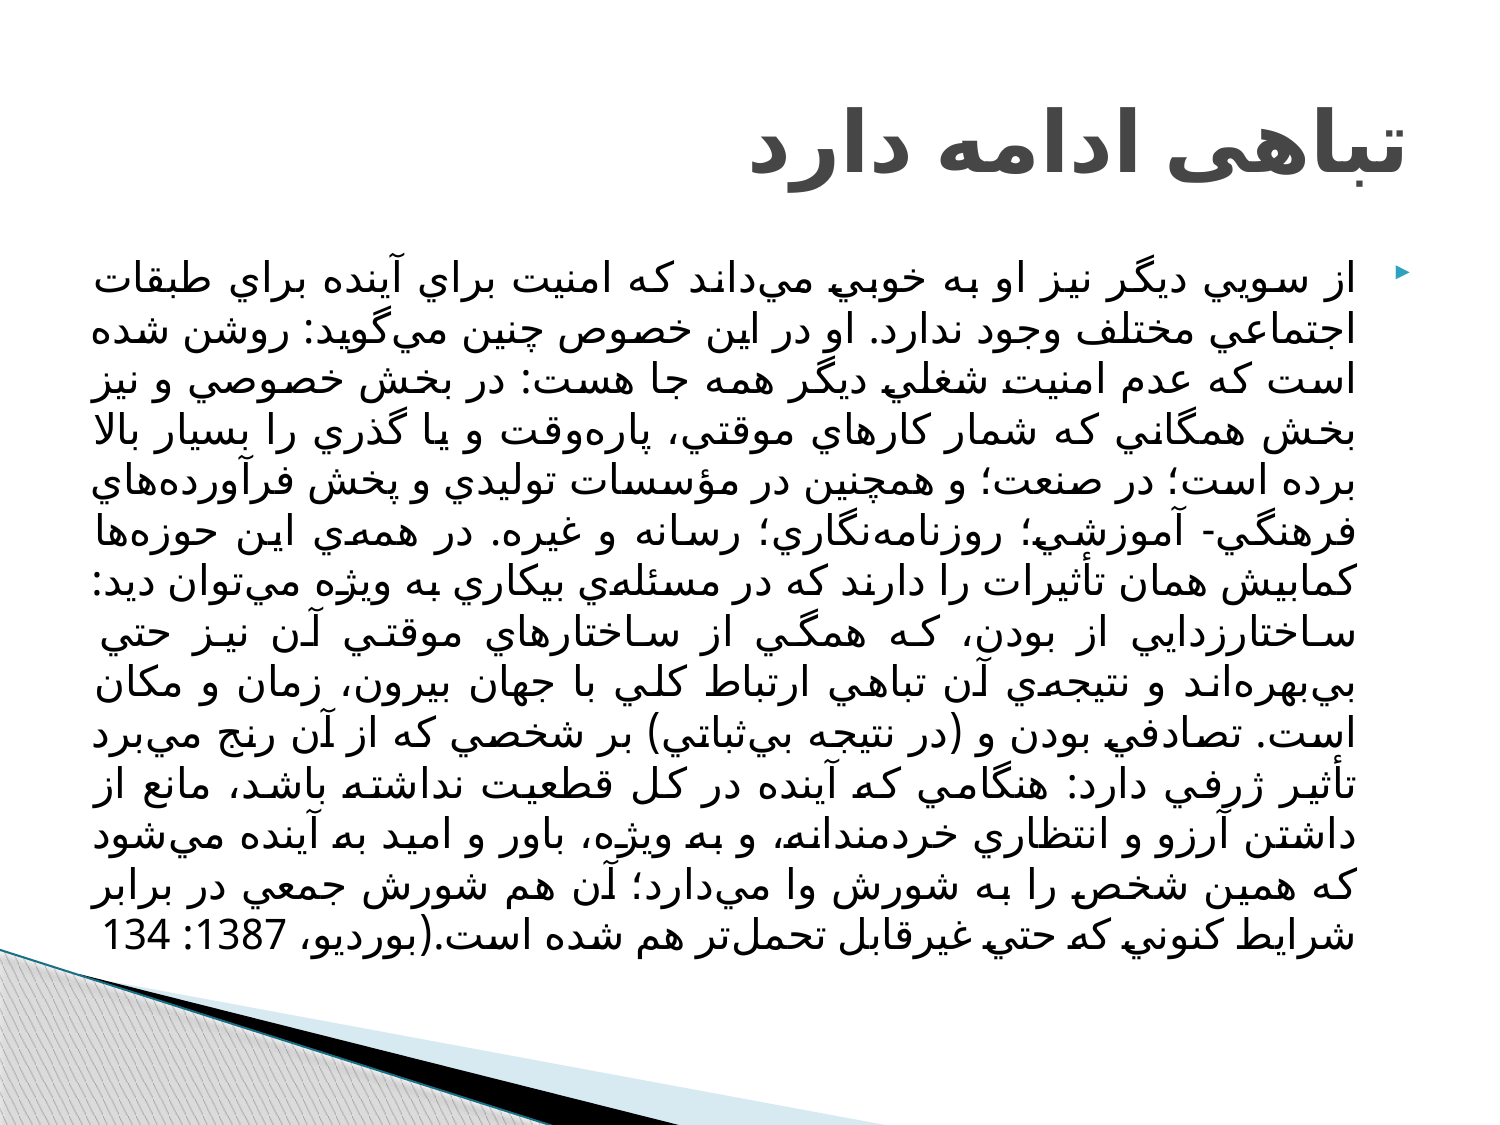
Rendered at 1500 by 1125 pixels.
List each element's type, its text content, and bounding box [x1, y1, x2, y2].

list از سويي ديگر نيز او به خوبي مي‌داند كه امنيت براي آينده براي طبقات اجتماعي مختلف وجود ندارد. او در اين خصوص چنين مي‌گويد: روشن شده است كه عدم امنيت شغلي ديگر همه جا هست: در بخش خصوصي و نيز بخش همگاني كه شمار كارهاي موقتي، پاره‌وقت و يا گذري را بسيار بالا برده است؛ در صنعت؛ و همچنين در مؤسسات توليدي و پخش فرآورده‌هاي فرهنگي- آموزشي؛ روزنامه‌نگاري؛ رسانه و غيره. در همه‌ي اين حوزه‌ها كمابيش همان تأثيرات را دارند كه در مسئله‌ي بيكاري به ويژه مي‌توان ديد: ساختارزدايي از بودن، كه همگي از ساختارهاي موقتي آن نيز حتي بي‌بهره‌اند و نتيجه‌ي آن تباهي ارتباط كلي با جهان بيرون، زمان و مكان است. تصادفي بودن و (در نتيجه بي‌ثباتي) بر شخصي كه از آن رنج مي‌برد تأثير ژرفي دارد: هنگامي كه آينده در كل قطعيت نداشته باشد، مانع از داشتن آرزو و انتظاري خردمندانه، و به ويژه، باور و اميد به آينده مي‌شود كه همين شخص را به شورش وا مي‌دارد؛ آن هم شورش جمعي در برابر شرايط كنوني كه حتي غيرقابل تحمل‌تر هم شده است.(بورديو، 1387: 134 [75, 243, 1425, 986]
title تباهی ادامه دارد [75, 45, 1425, 233]
